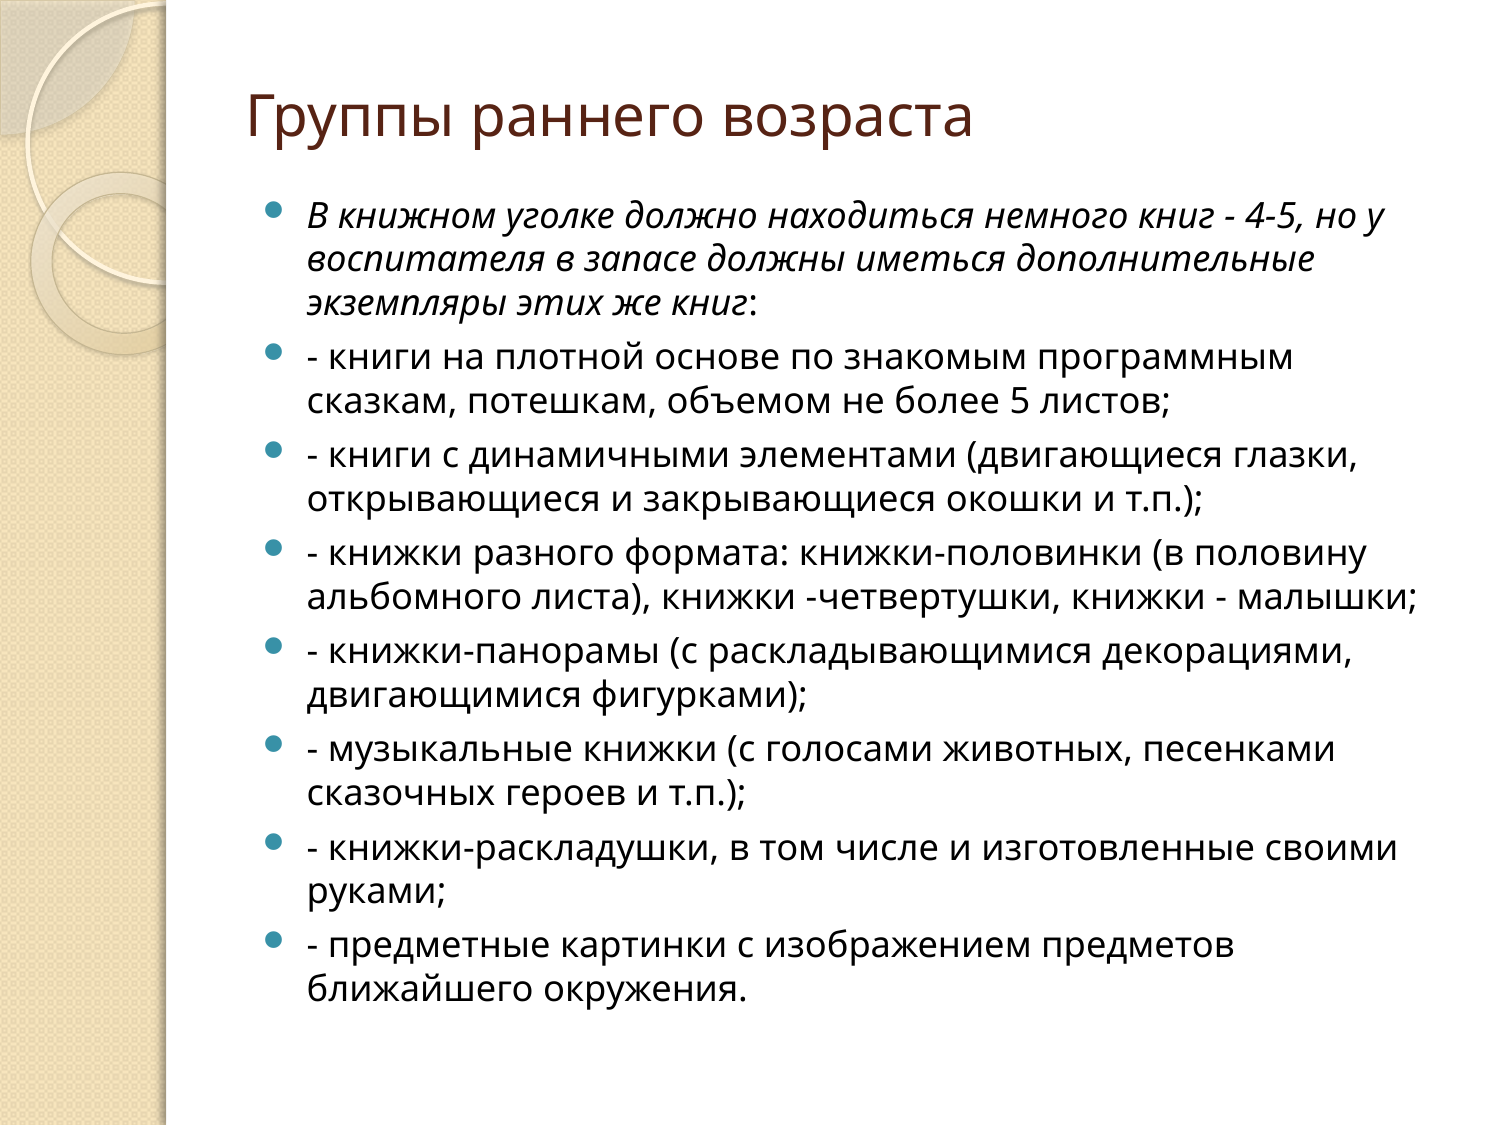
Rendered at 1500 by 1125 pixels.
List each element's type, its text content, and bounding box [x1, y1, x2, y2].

list В книжном уголке должно находиться немного книг - 4-5, но у воспитателя в запасе должны иметься дополнительные экземпляры этих же книг: - книги на плотной основе по знакомым программным сказкам, потешкам, объемом не более 5 листов; - книги с динамичными элементами (двигающиеся глазки, открывающиеся и закрывающиеся окошки и т.п.); - книжки разного формата: книжки-половинки (в половину альбомного листа), книжки -четвертушки, книжки - малышки; - книжки-панорамы (с раскладывающимися декорациями, двигающимися фигурками); - музыкальные книжки (с голосами животных, песенками сказочных героев и т.п.); - книжки-раскладушки, в том числе и изготовленные своими руками; - предметные картинки с изображением предметов ближайшего окружения. [235, 184, 1466, 1025]
title Группы раннего возраста [230, 19, 1461, 207]
